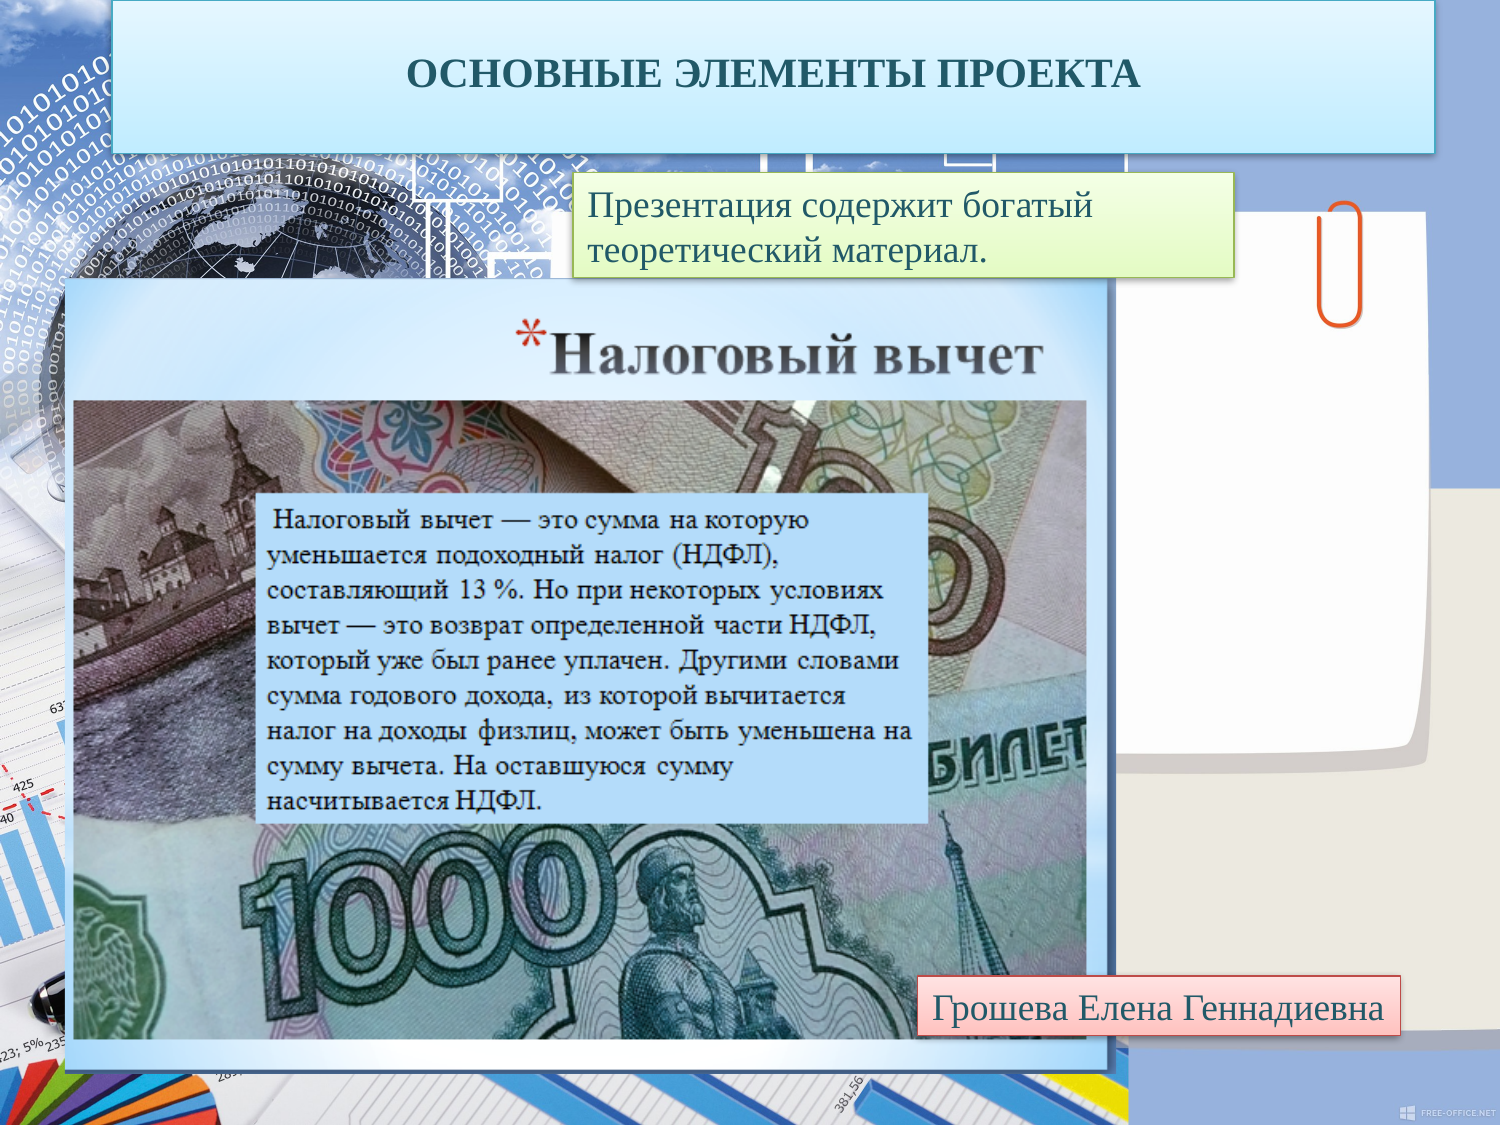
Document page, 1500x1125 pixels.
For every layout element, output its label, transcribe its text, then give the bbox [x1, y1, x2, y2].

text_box Грошева Елена Геннадиевна [1121, 975, 1401, 1036]
title ОСНОВНЫЕ ЭЛЕМЕНТЫ ПРОЕКТА [111, 0, 1436, 154]
text_box Презентация содержит богатый теоретический материал. [572, 172, 1235, 278]
picture [0, 0, 1500, 1125]
